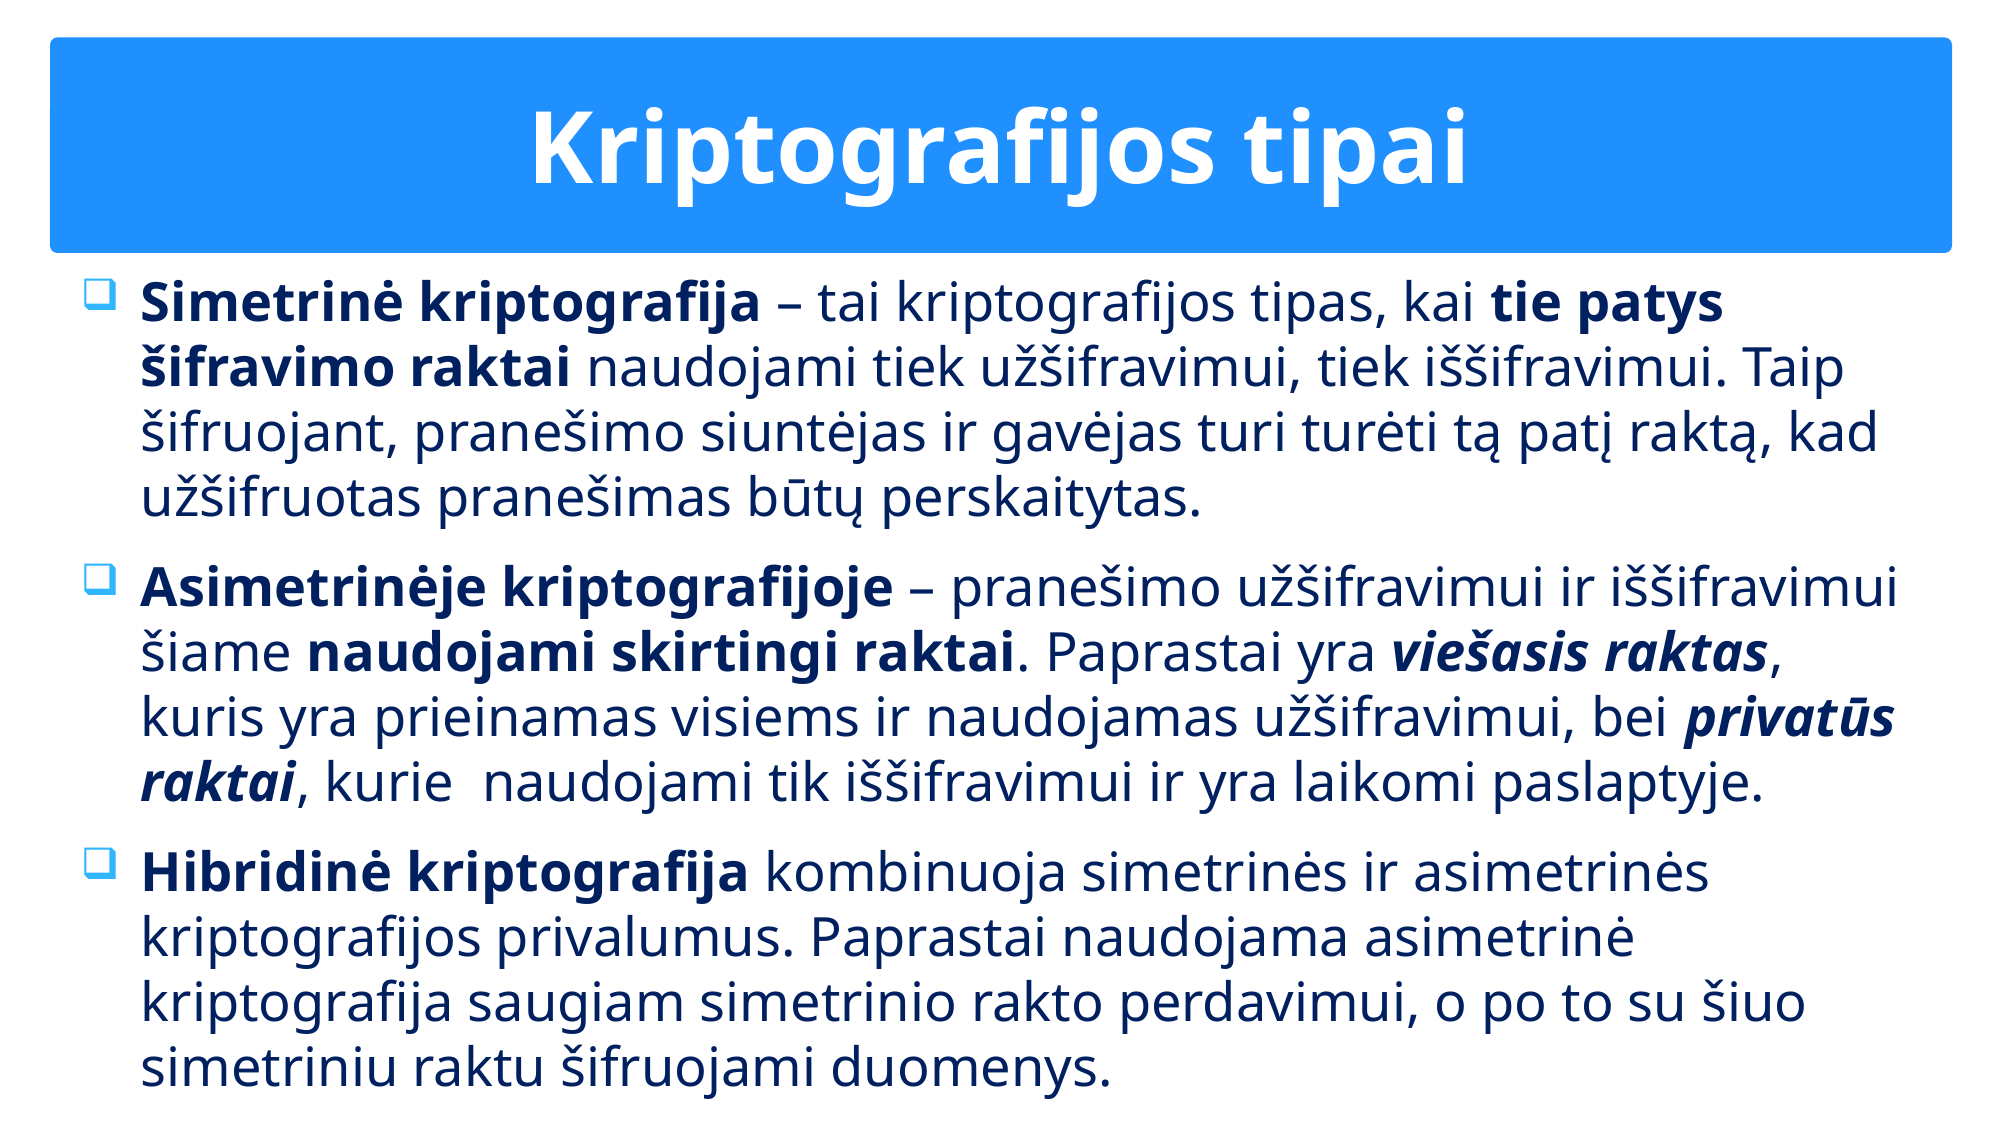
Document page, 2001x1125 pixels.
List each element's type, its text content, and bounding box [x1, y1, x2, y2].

text_box Simetrinė kriptografija – tai kriptografijos tipas, kai tie patys šifravimo raktai naudojami tiek užšifravimui, tiek iššifravimui. Taip šifruojant, pranešimo siuntėjas ir gavėjas turi turėti tą patį raktą, kad užšifruotas pranešimas būtų perskaitytas. Asimetrinėje kriptografijoje – pranešimo užšifravimui ir iššifravimui šiame naudojami skirtingi raktai. Paprastai yra viešasis raktas, kuris yra prieinamas visiems ir naudojamas užšifravimui, bei privatūs raktai, kurie naudojami tik iššifravimui ir yra laikomi paslaptyje. Hibridinė kriptografija kombinuoja simetrinės ir asimetrinės kriptografijos privalumus. Paprastai naudojama asimetrinė kriptografija saugiam simetrinio rakto perdavimui, o po to su šiuo simetriniu raktu šifruojami duomenys. [66, 260, 1937, 1105]
title Kriptografijos tipai [99, 40, 1900, 246]
